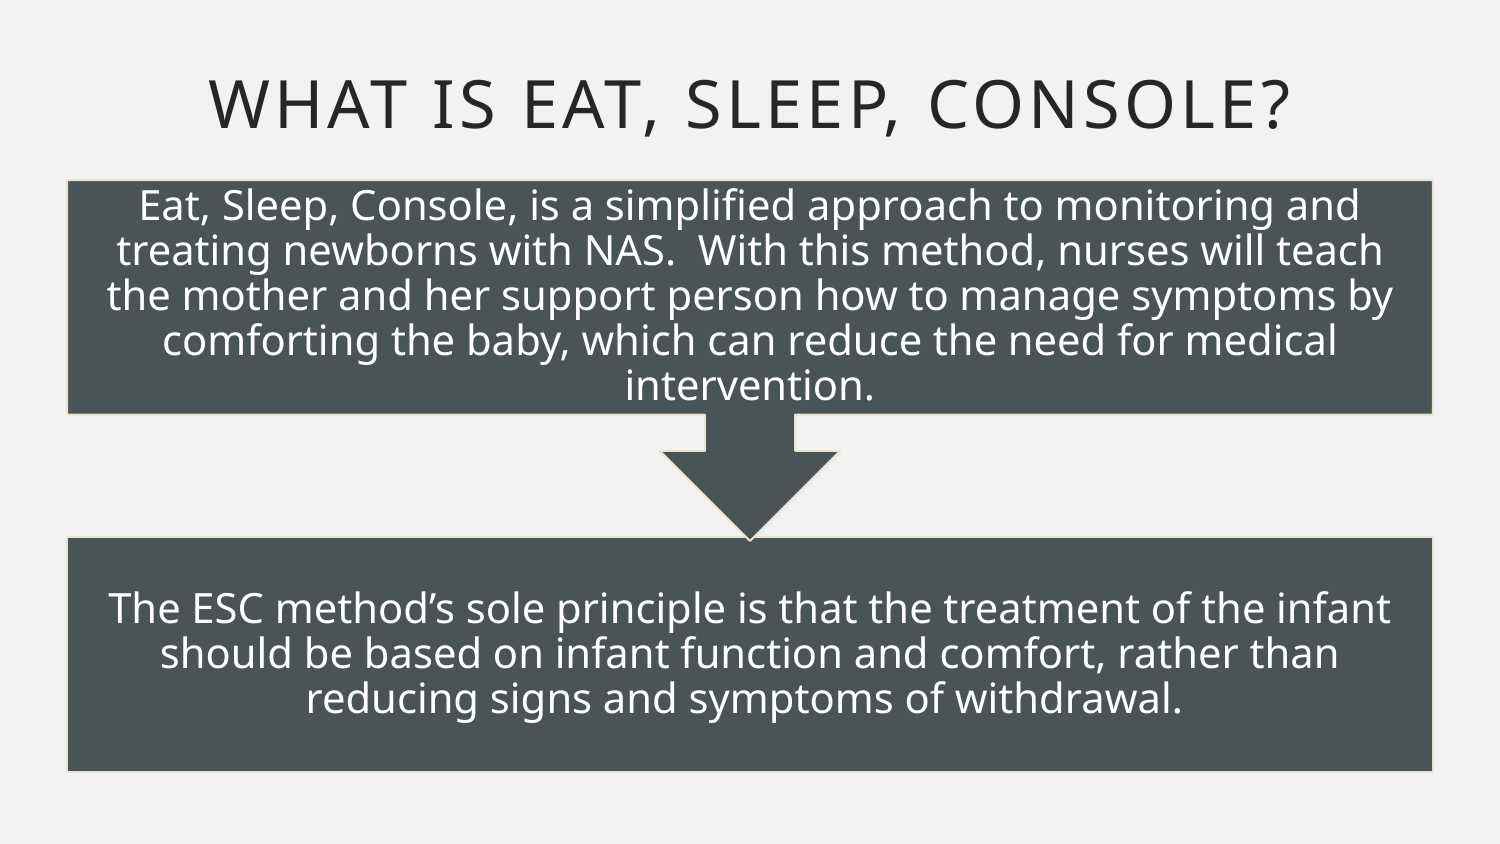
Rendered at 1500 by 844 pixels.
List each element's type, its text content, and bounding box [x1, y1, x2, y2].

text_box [67, 179, 1433, 773]
text_box What is Eat, Sleep, Console? [170, 33, 1330, 179]
